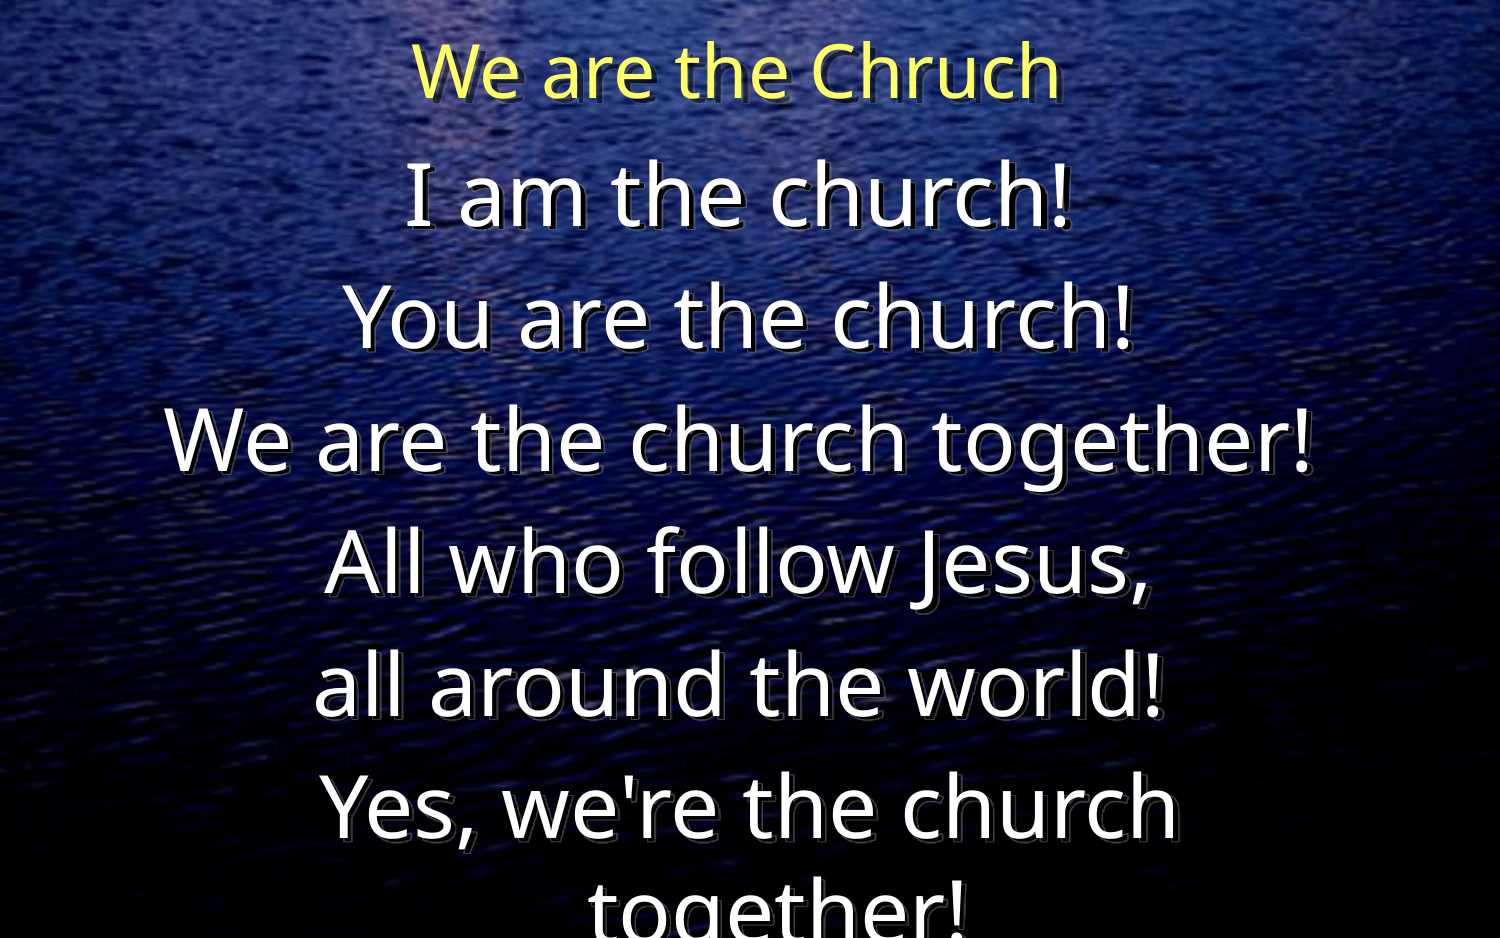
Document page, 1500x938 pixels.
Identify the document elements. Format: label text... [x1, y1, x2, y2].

picture [0, 0, 1500, 938]
list I am the church! You are the church! We are the church together! All who follow Jesus, all around the world! Yes, we're the church together! [112, 131, 1388, 809]
title We are the Chruch [99, 5, 1376, 132]
